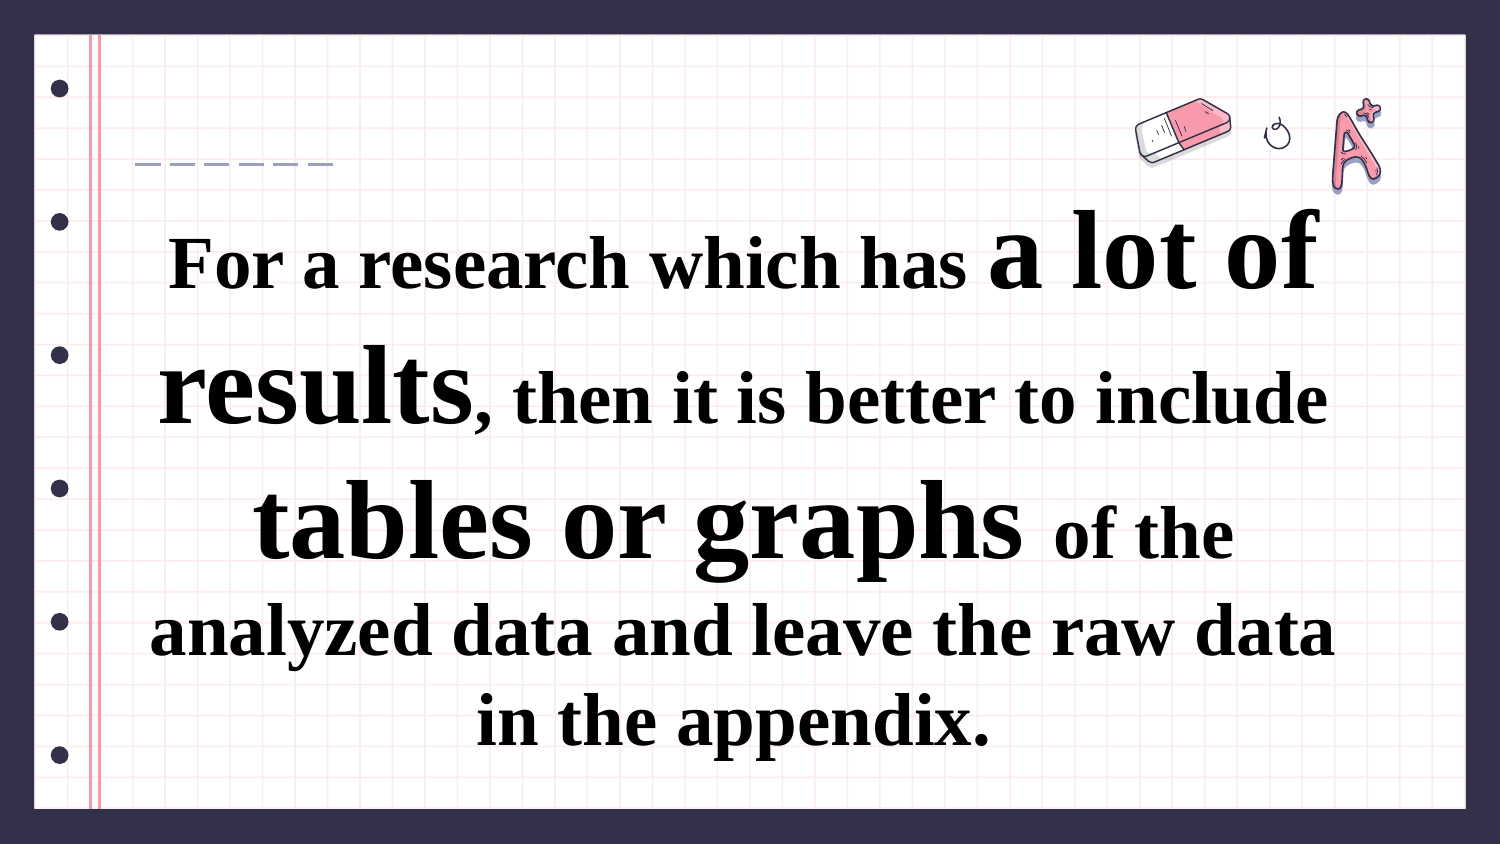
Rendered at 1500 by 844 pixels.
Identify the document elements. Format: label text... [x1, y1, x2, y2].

title For a research which has a lot of results, then it is better to include tables or graphs of the analyzed data and leave the raw data in the appendix. [111, 421, 1376, 515]
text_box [1134, 97, 1383, 196]
